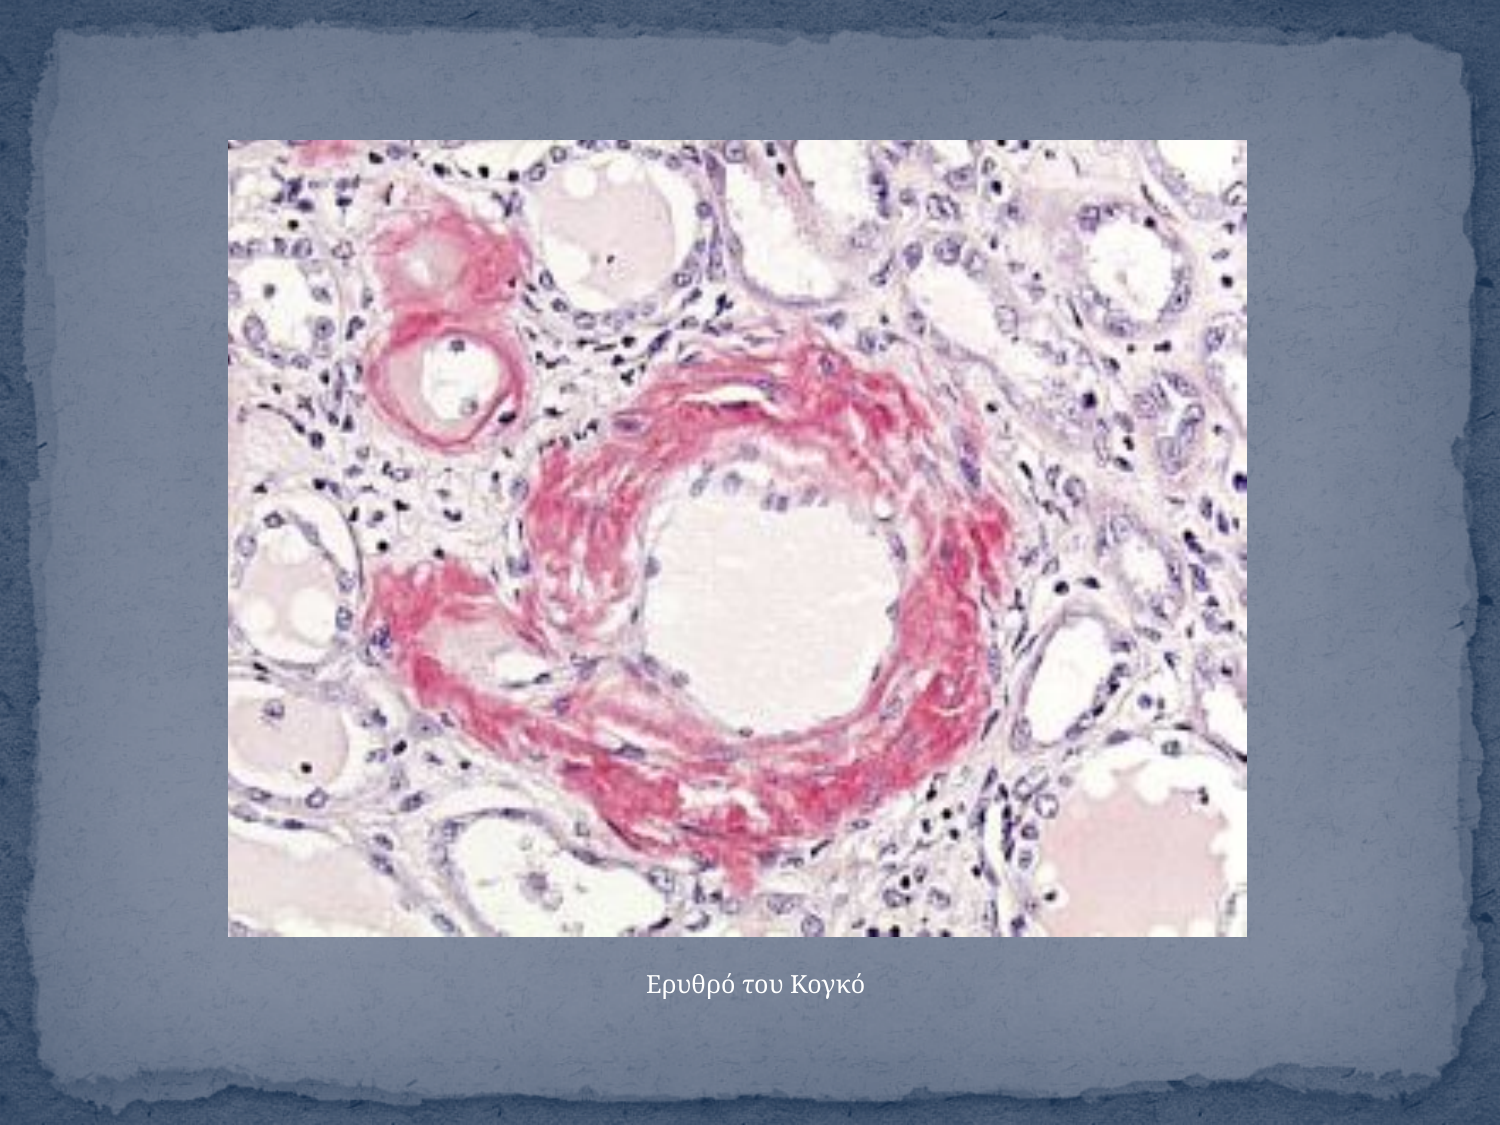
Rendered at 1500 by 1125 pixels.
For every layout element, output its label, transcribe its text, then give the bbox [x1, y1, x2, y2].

text_box Ερυθρό του Κογκό [339, 960, 1172, 1006]
picture [228, 140, 1247, 937]
